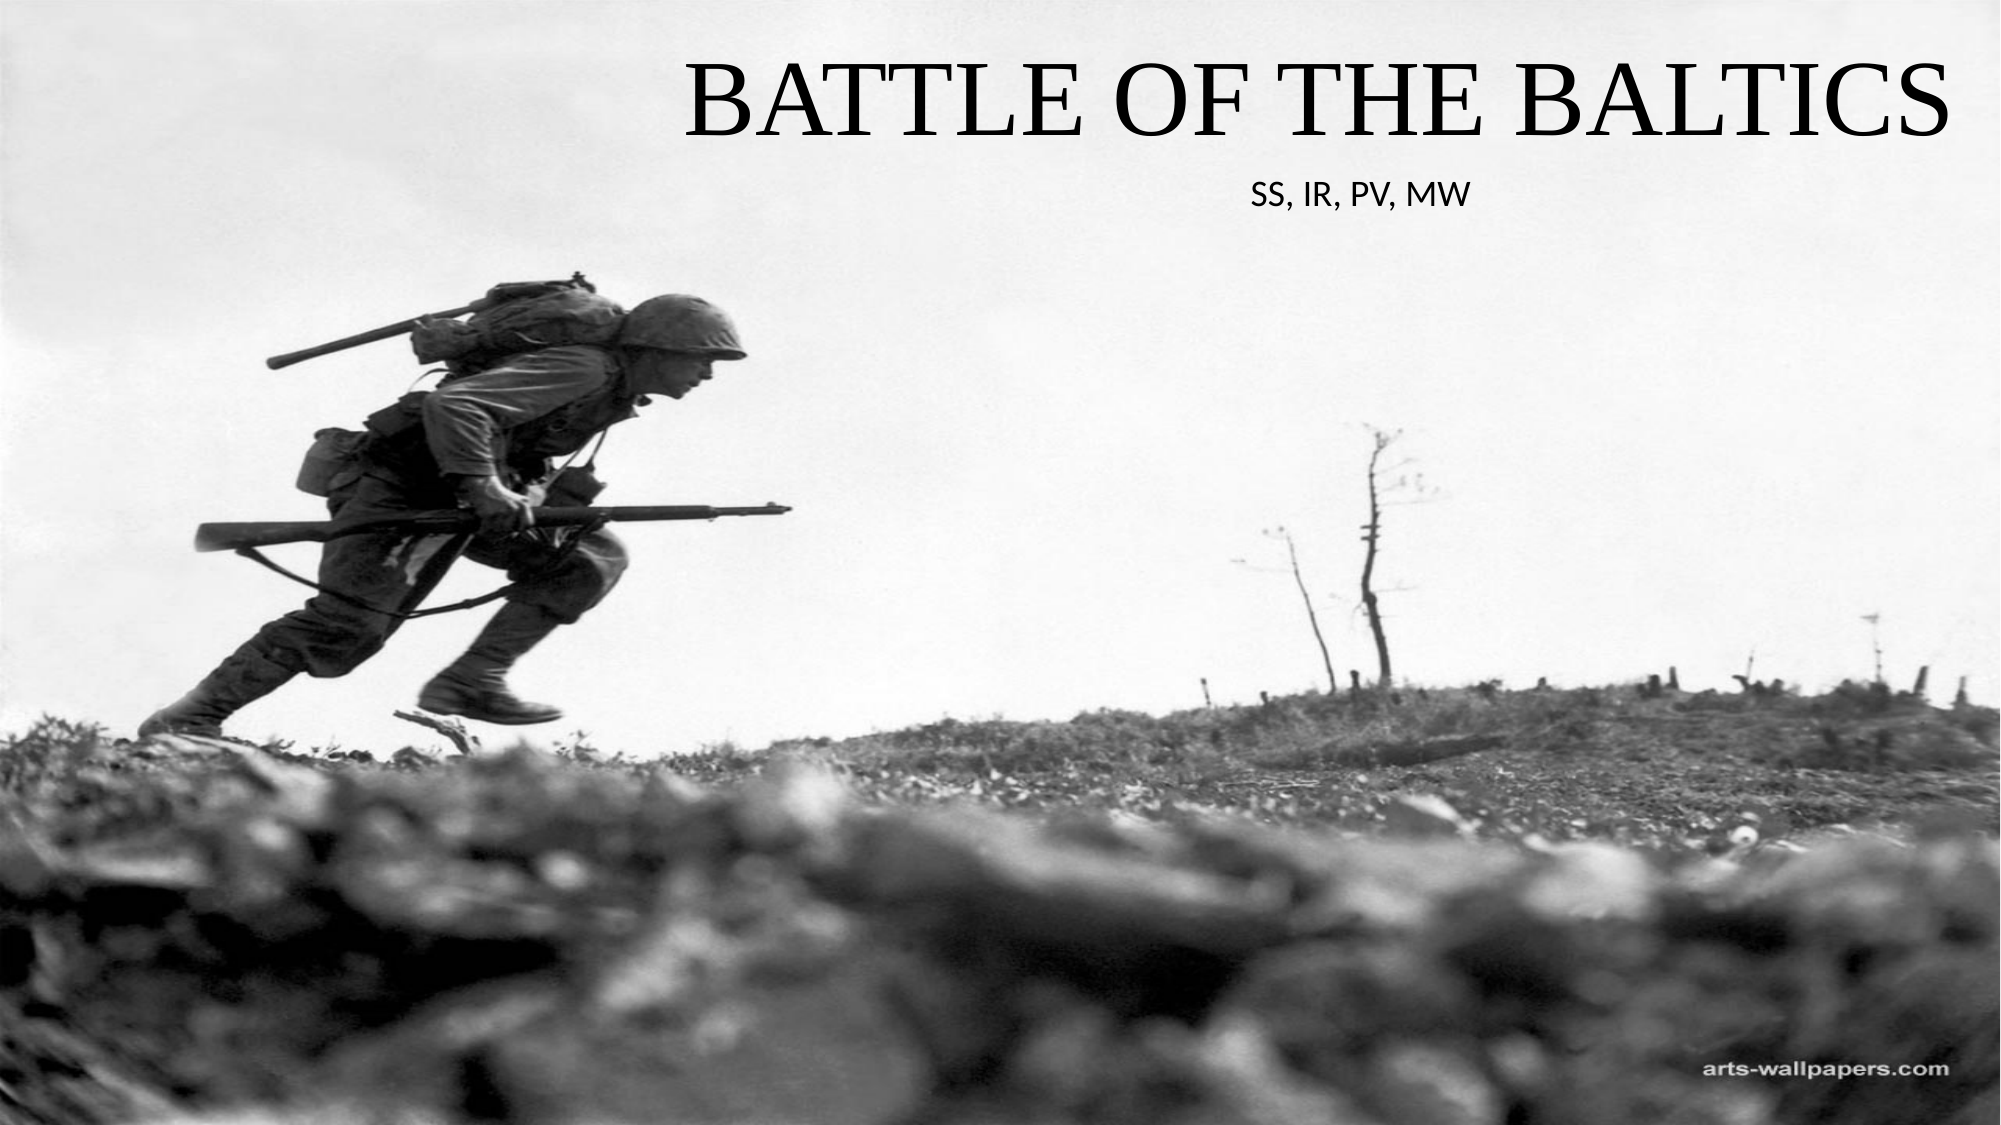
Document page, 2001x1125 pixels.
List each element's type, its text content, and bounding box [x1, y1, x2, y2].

picture [0, 0, 2001, 1125]
title BATTLE OF THE BALTICS [633, 7, 2000, 167]
subtitle SS, IR, PV, MW​ [734, 167, 1988, 237]
